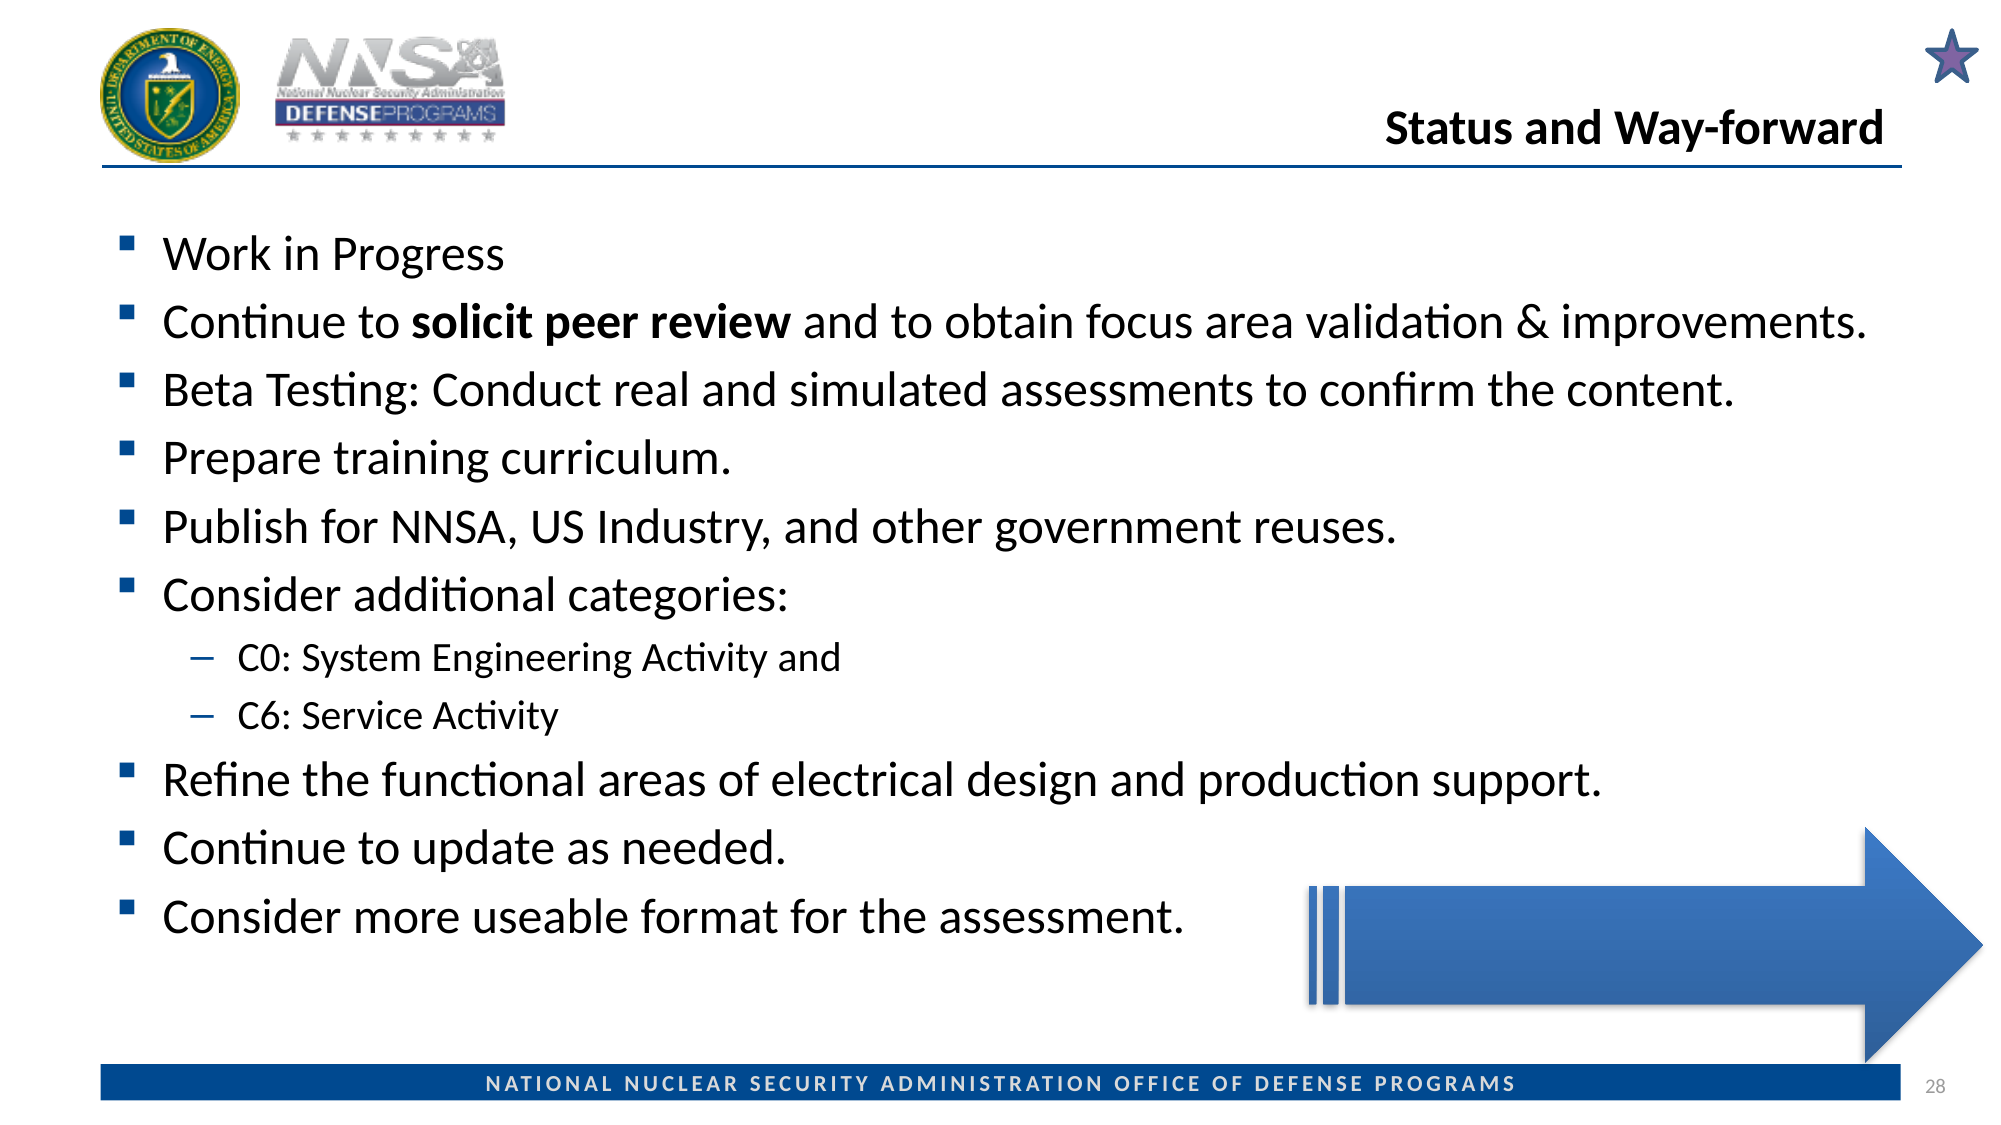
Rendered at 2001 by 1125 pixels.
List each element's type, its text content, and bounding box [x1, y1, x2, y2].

text_box [1925, 28, 1979, 83]
text_box [1308, 886, 1317, 1005]
slide_number 28 [1827, 1062, 1962, 1107]
title Status and Way-forward [549, 26, 1900, 163]
text_box [1345, 827, 1983, 1063]
picture [274, 34, 507, 146]
list Work in Progress Continue to solicit peer review and to obtain focus area validation & improvements. Beta Testing: Conduct real and simulated assessments to confirm the content. Prepare training curriculum. Publish for NNSA, US Industry, and other government reuses. Consider additional categories: C0: System Engineering Activity and C6: Service Activity Refine the functional areas of electrical design and production support. Continue to update as needed. Consider more useable format for the assessment. [100, 212, 1962, 1048]
text_box [1323, 886, 1339, 1005]
picture [100, 28, 240, 163]
